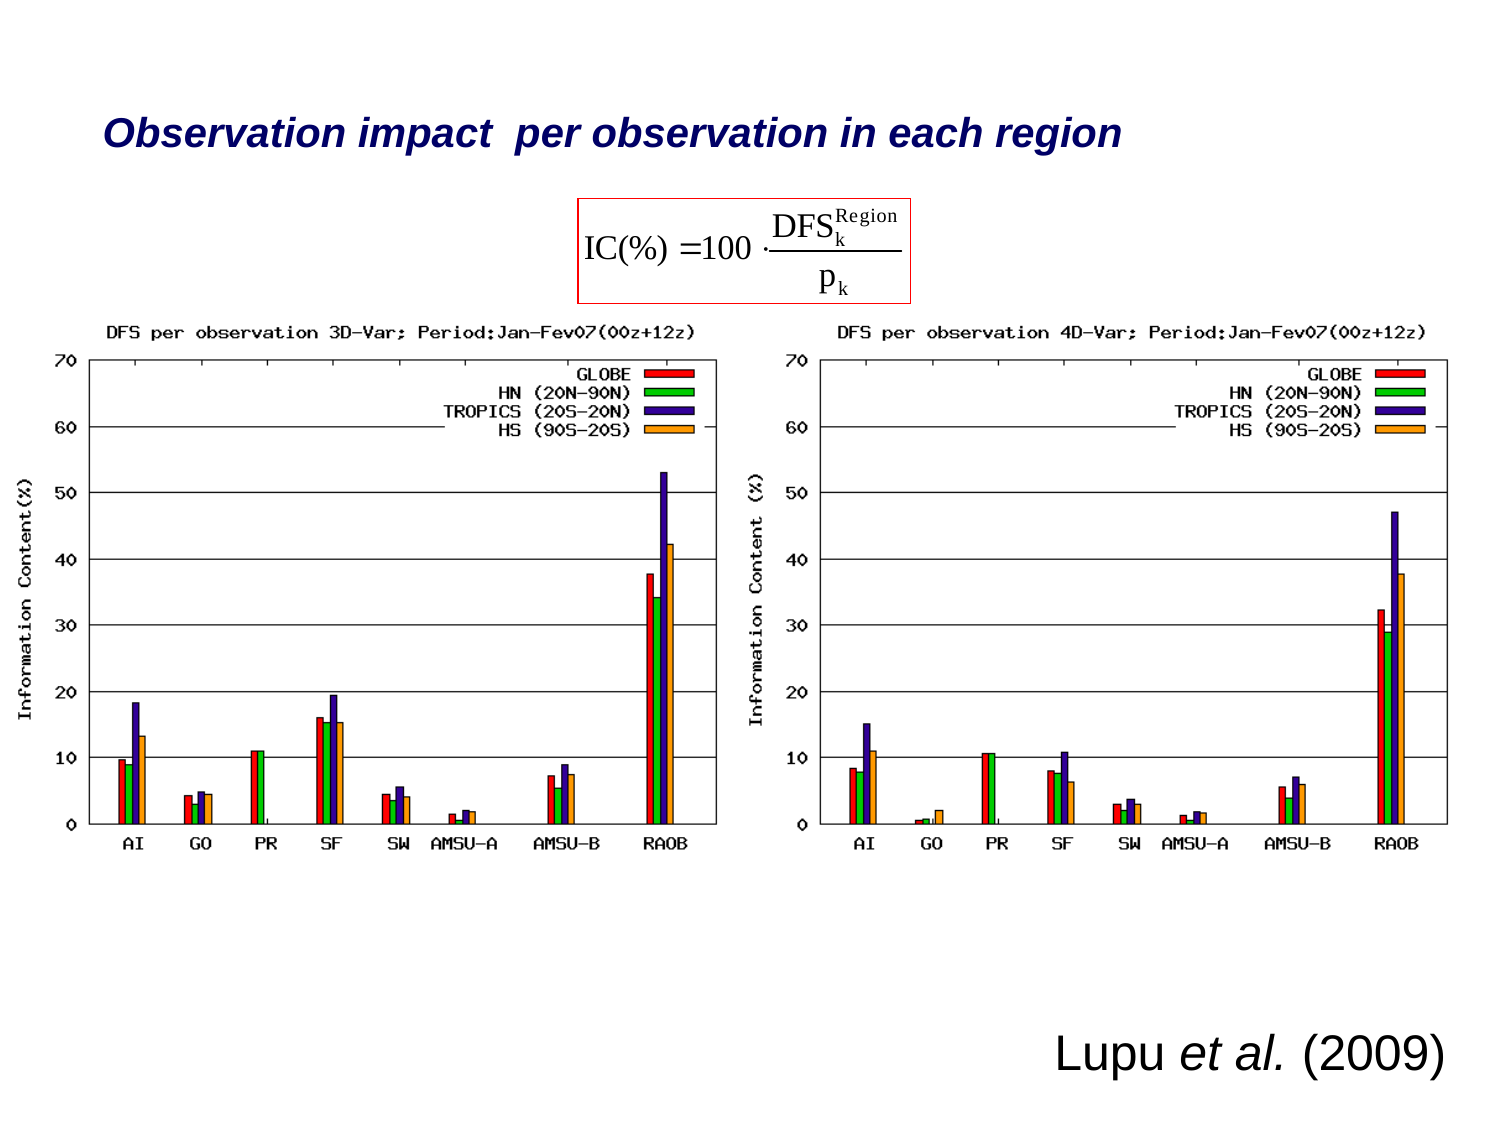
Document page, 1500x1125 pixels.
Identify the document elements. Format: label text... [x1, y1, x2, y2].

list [578, 198, 910, 304]
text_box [5, 305, 1479, 862]
text_box Lupu et al. (2009) [1039, 1012, 1462, 1088]
title Observation impact per observation in each region [87, 87, 1363, 176]
